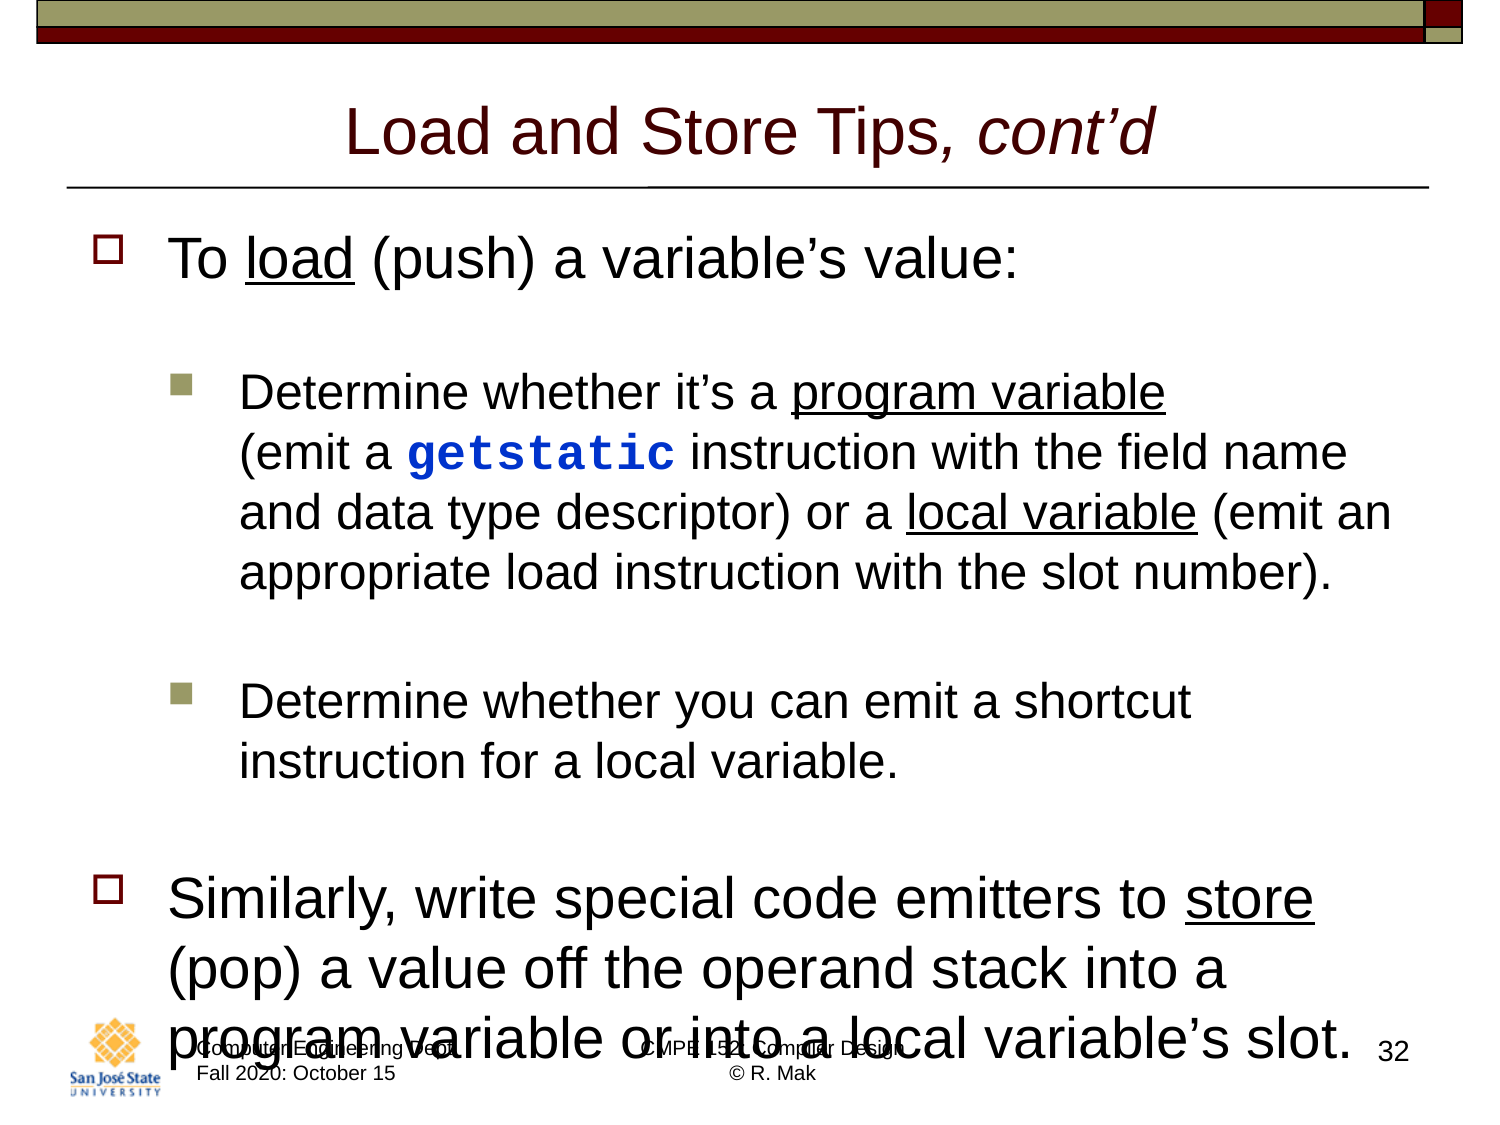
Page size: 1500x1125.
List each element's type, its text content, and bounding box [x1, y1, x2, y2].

picture [60, 1012, 166, 1112]
slide_number 32 [1320, 1025, 1425, 1100]
title Load and Store Tips, cont’d [75, 67, 1425, 175]
list To load (push) a variable’s value: Determine whether it’s a program variable (emit a getstatic instruction with the field name and data type descriptor) or a local variable (emit an appropriate load instruction with the slot number). Determine whether you can emit a shortcut instruction for a local variable. Similarly, write special code emitters to store (pop) a value off the operand stack into a program variable or into a local variable’s slot. [75, 212, 1425, 1006]
